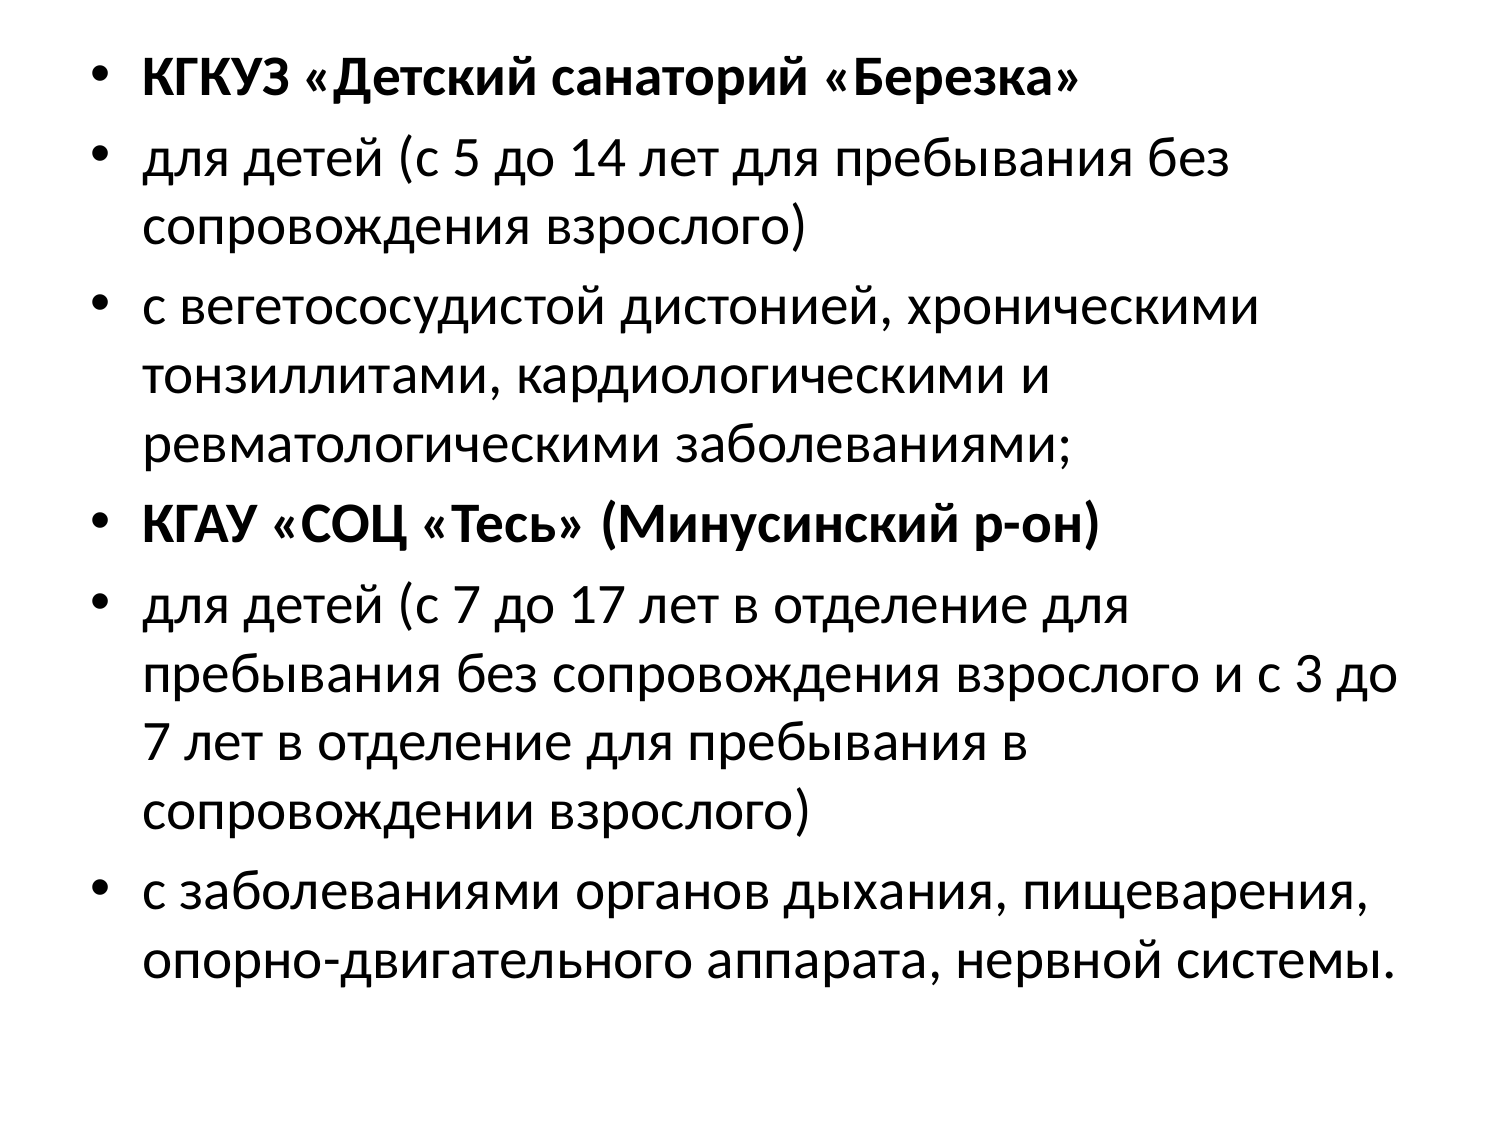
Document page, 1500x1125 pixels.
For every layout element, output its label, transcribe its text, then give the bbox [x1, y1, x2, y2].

list КГКУЗ «Детский санаторий «Березка» для детей (с 5 до 14 лет для пребывания без сопровождения взрослого) с вегетососудистой дистонией, хроническими тонзиллитами, кардиологическими и ревматологическими заболеваниями; КГАУ «СОЦ «Тесь» (Минусинский р-он) для детей (с 7 до 17 лет в отделение для пребывания без сопровождения взрослого и с 3 до 7 лет в отделение для пребывания в сопровождении взрослого) с заболеваниями органов дыхания, пищеварения, опорно-двигательного аппарата, нервной системы. [75, 30, 1425, 1071]
